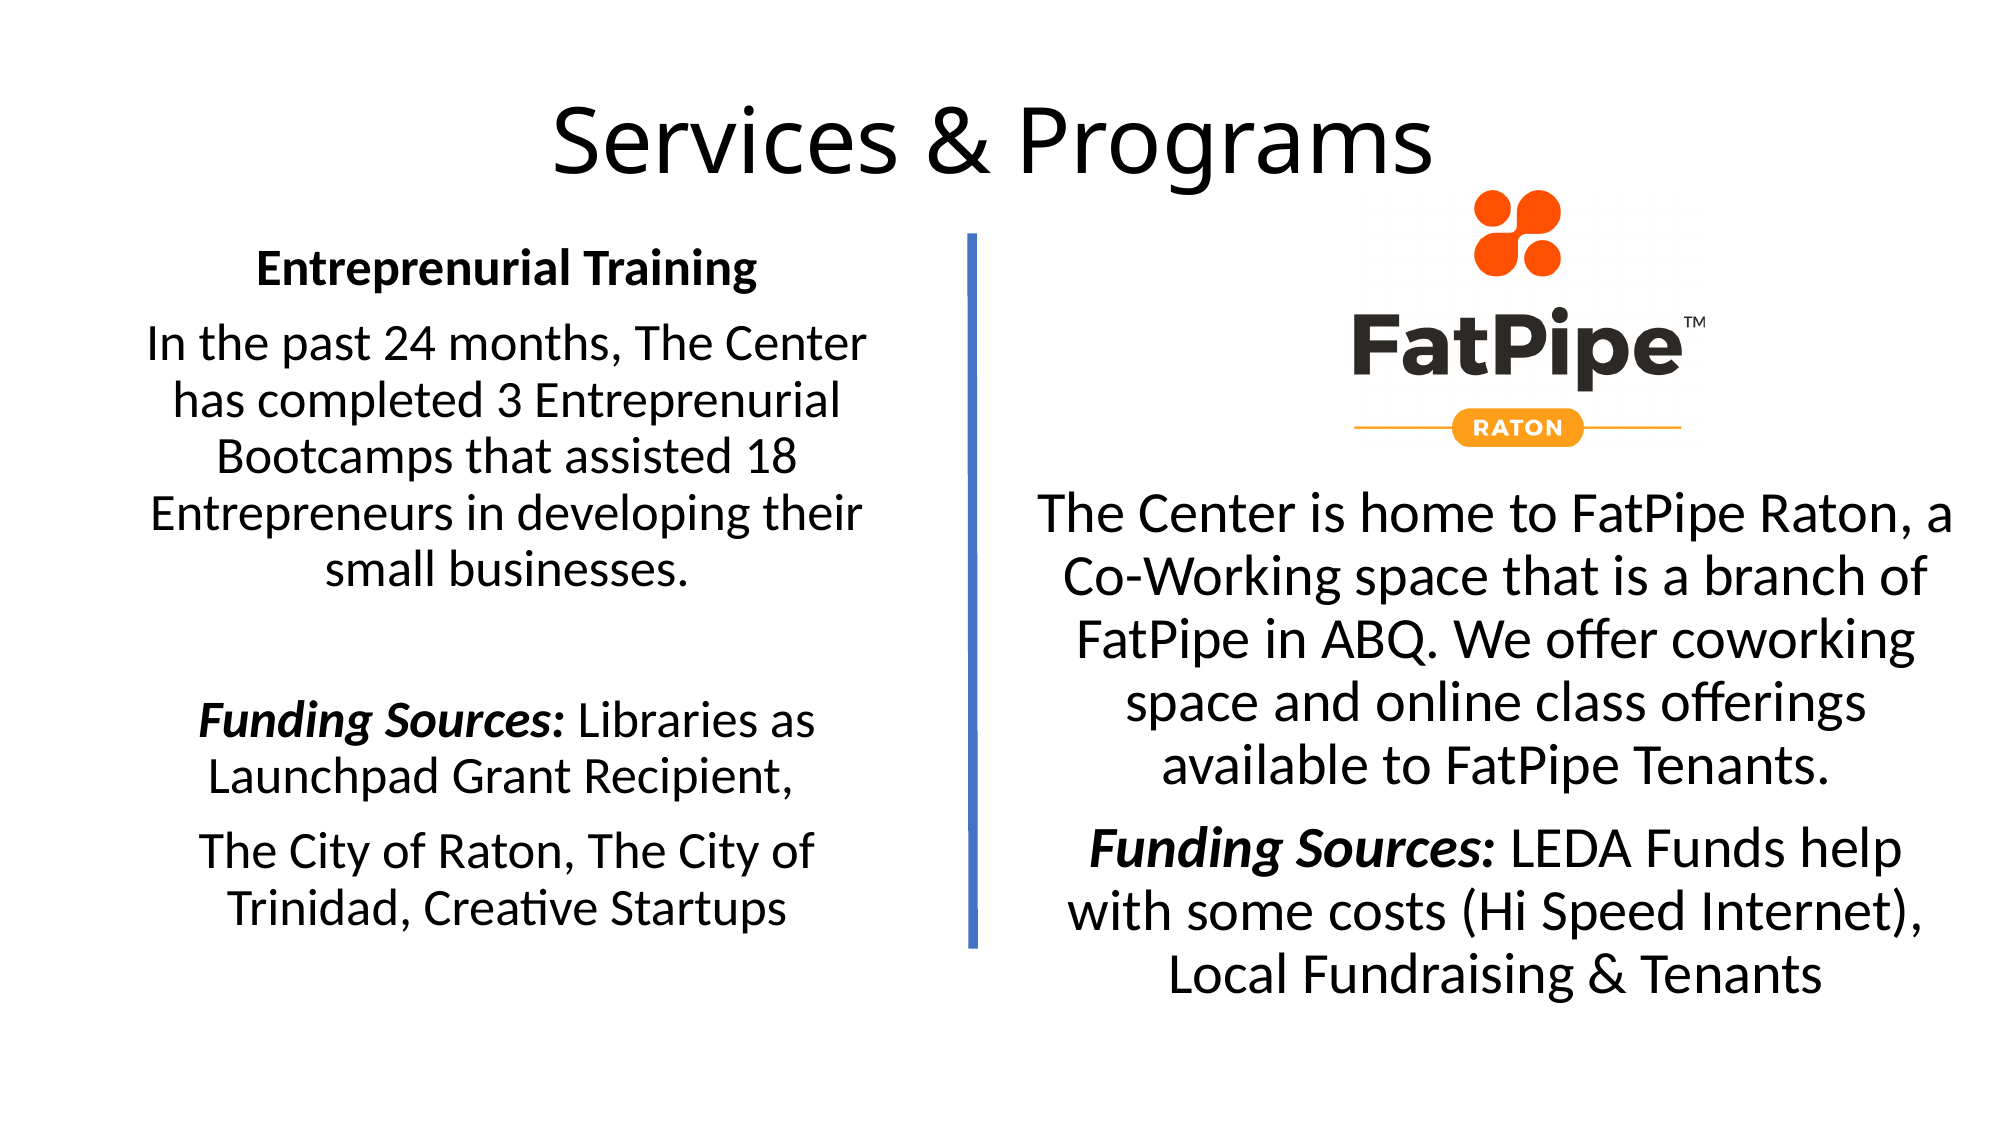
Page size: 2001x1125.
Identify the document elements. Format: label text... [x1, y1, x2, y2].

picture [1354, 190, 1705, 447]
text_box The Center is home to FatPipe Raton, a Co-Working space that is a branch of FatPipe in ABQ. We offer coworking space and online class offerings available to FatPipe Tenants. Funding Sources: LEDA Funds help with some costs (Hi Speed Internet), Local Fundraising & Tenants [1021, 475, 1972, 1125]
title Services & Programs [131, 35, 1857, 253]
list Entreprenurial Training In the past 24 months, The Center has completed 3 Entreprenurial Bootcamps that assisted 18 Entrepreneurs in developing their small businesses. Funding Sources: Libraries as Launchpad Grant Recipient, The City of Raton, The City of Trinidad, Creative Startups [102, 232, 912, 947]
